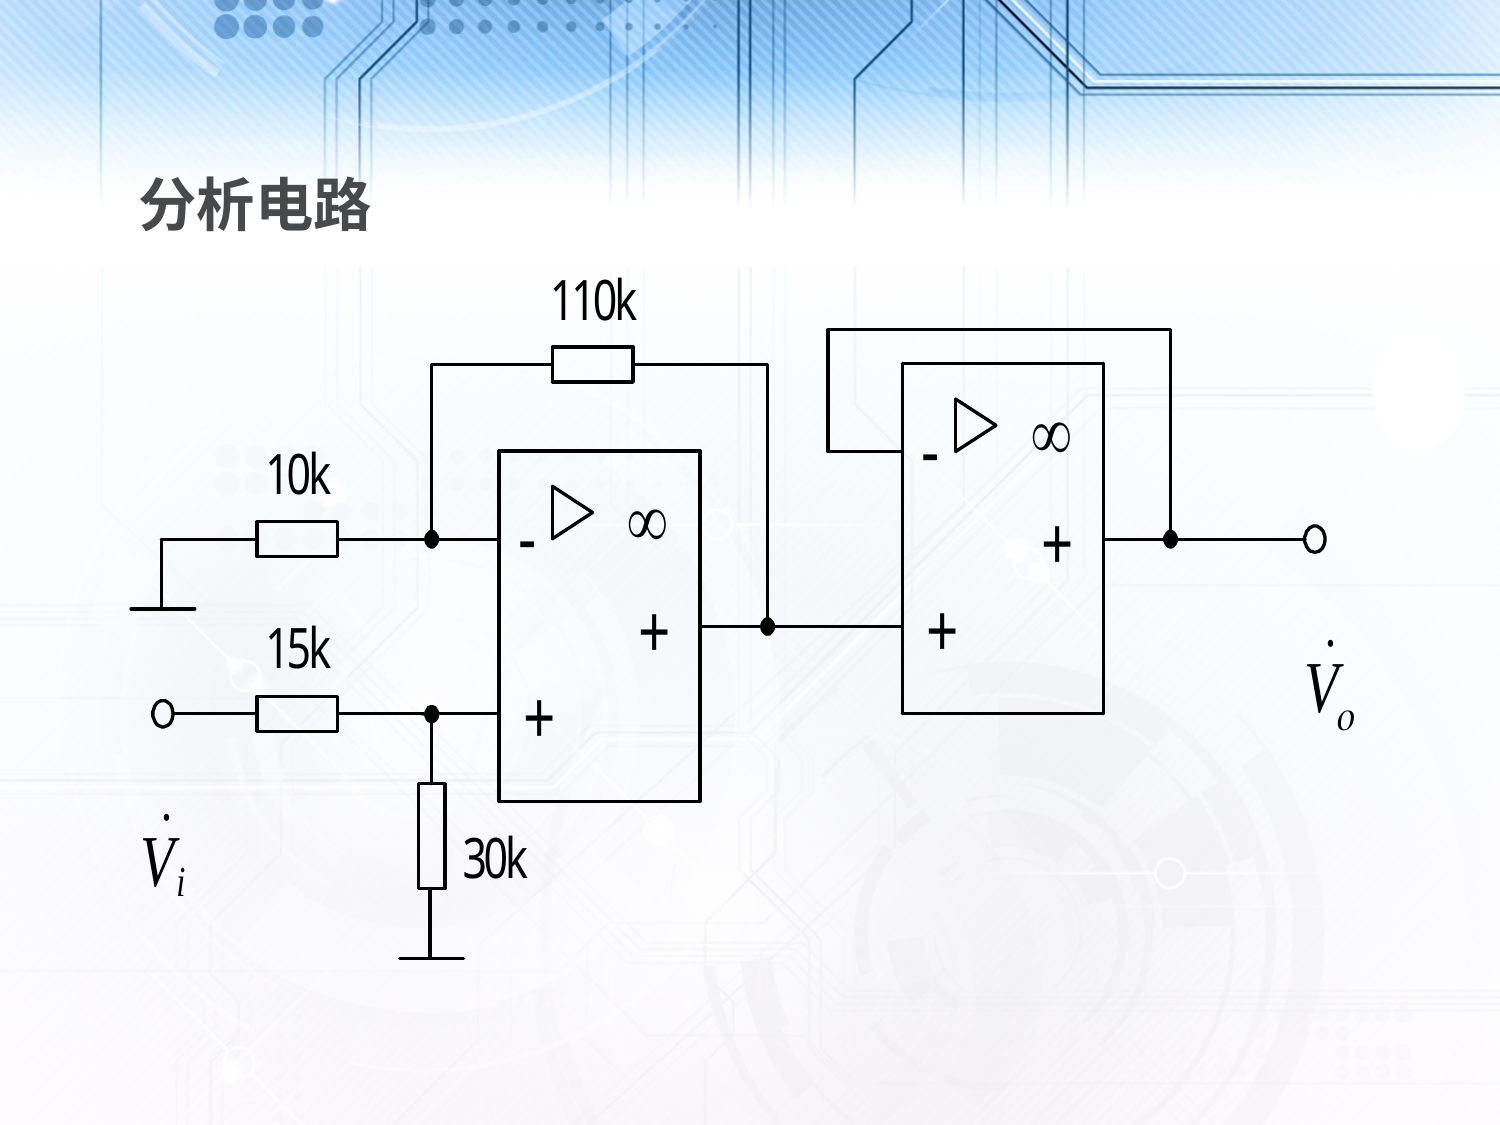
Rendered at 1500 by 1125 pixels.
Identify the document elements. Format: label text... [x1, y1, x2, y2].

text_box 分析电路 [123, 160, 479, 246]
picture [0, 0, 1500, 222]
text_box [123, 254, 1471, 968]
